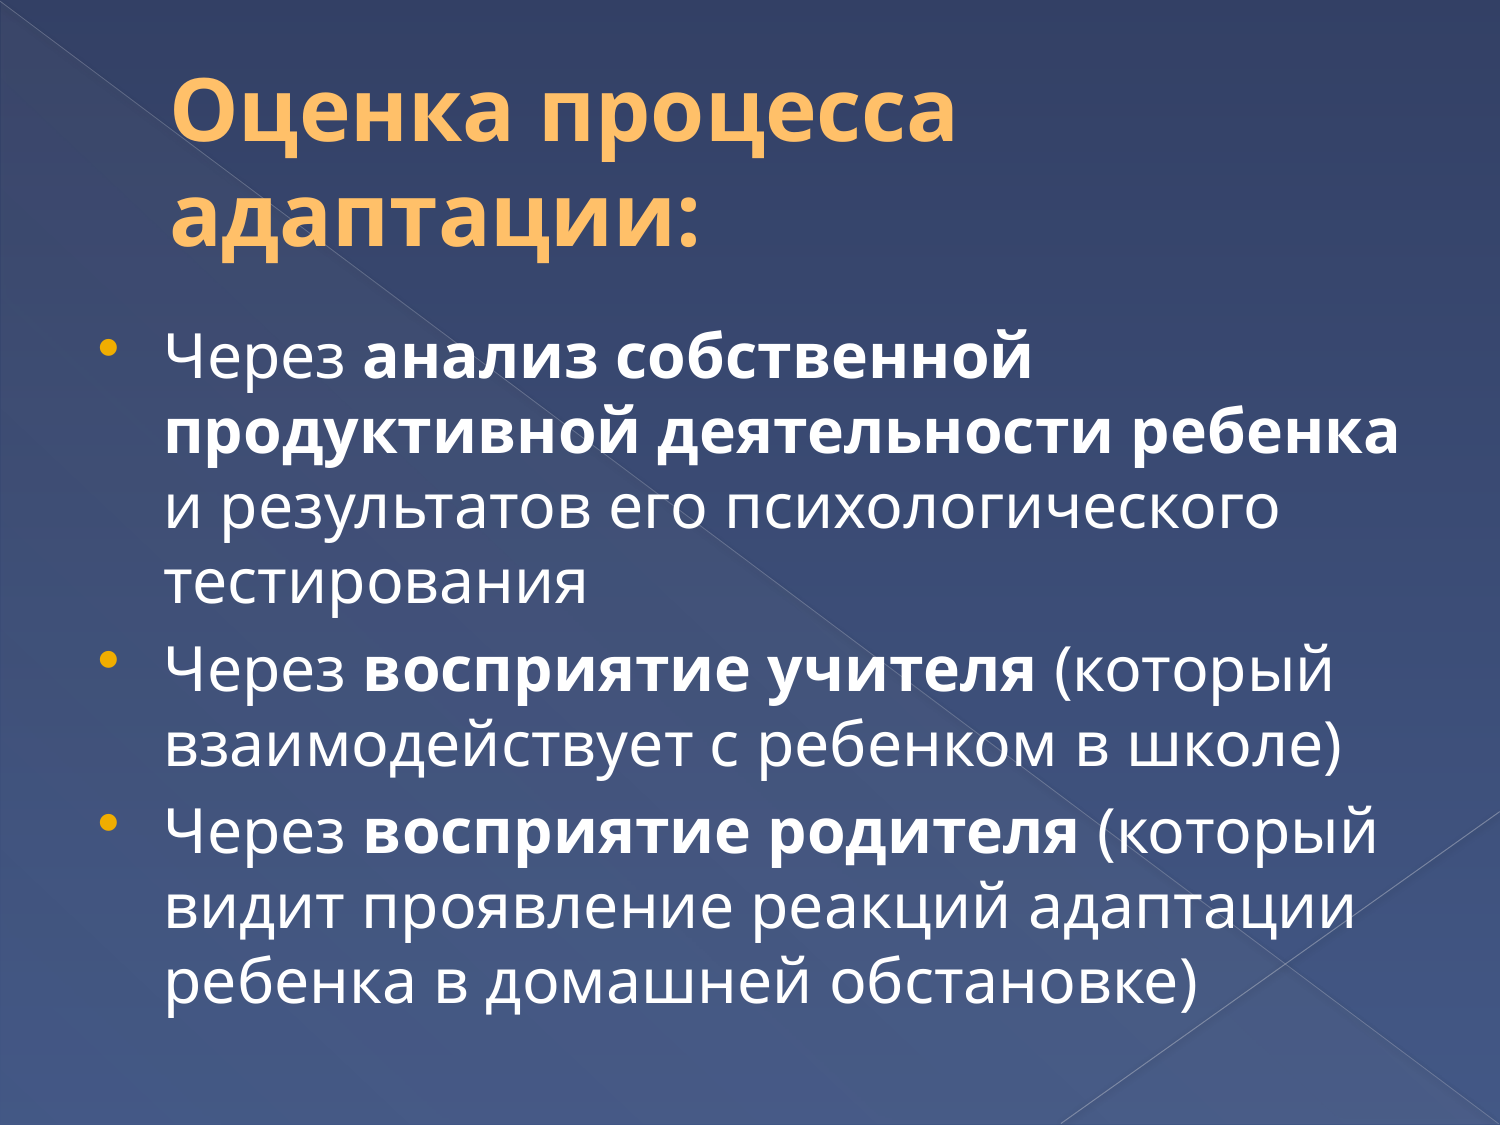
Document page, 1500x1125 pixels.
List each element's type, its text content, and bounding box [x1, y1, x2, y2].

title Оценка процесса адаптации: [75, 43, 1425, 274]
list Через анализ собственной продуктивной деятельности ребенка и результатов его психологического тестирования Через восприятие учителя (который взаимодействует с ребенком в школе) Через восприятие родителя (который видит проявление реакций адаптации ребенка в домашней обстановке) [75, 308, 1425, 1059]
